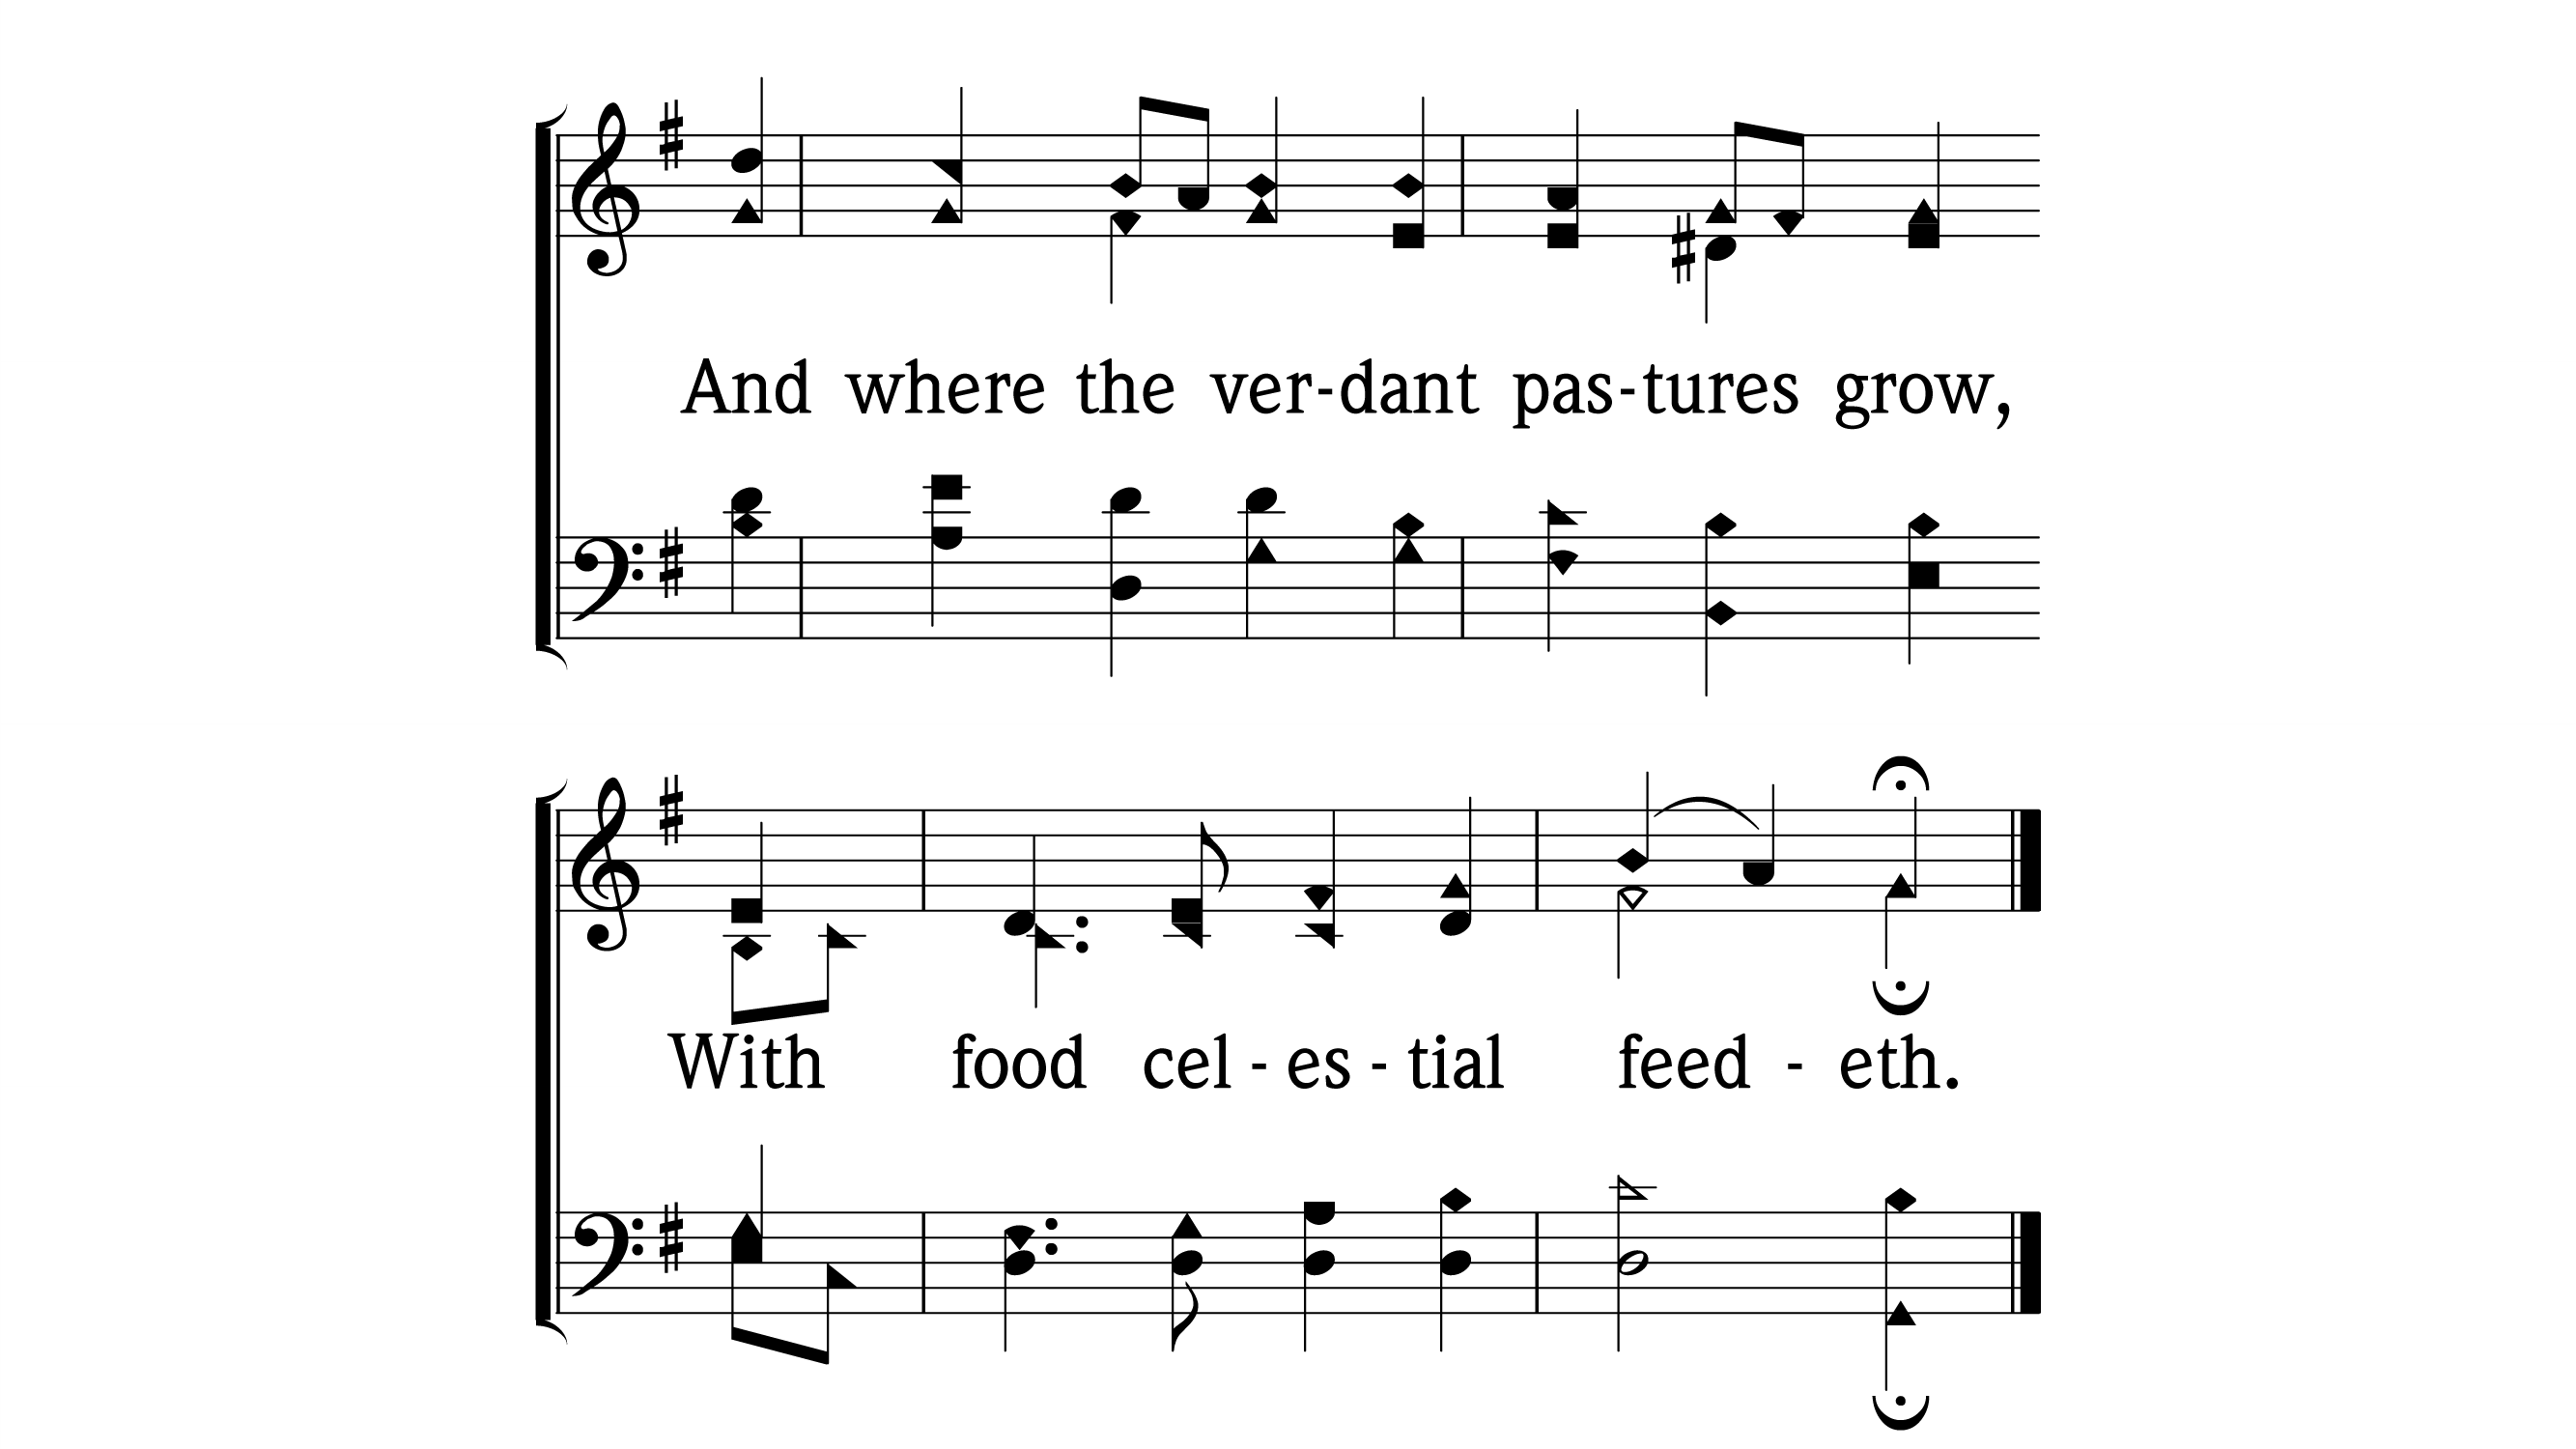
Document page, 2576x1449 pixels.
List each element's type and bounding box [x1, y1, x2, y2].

text_box [0, 0, 2576, 1449]
